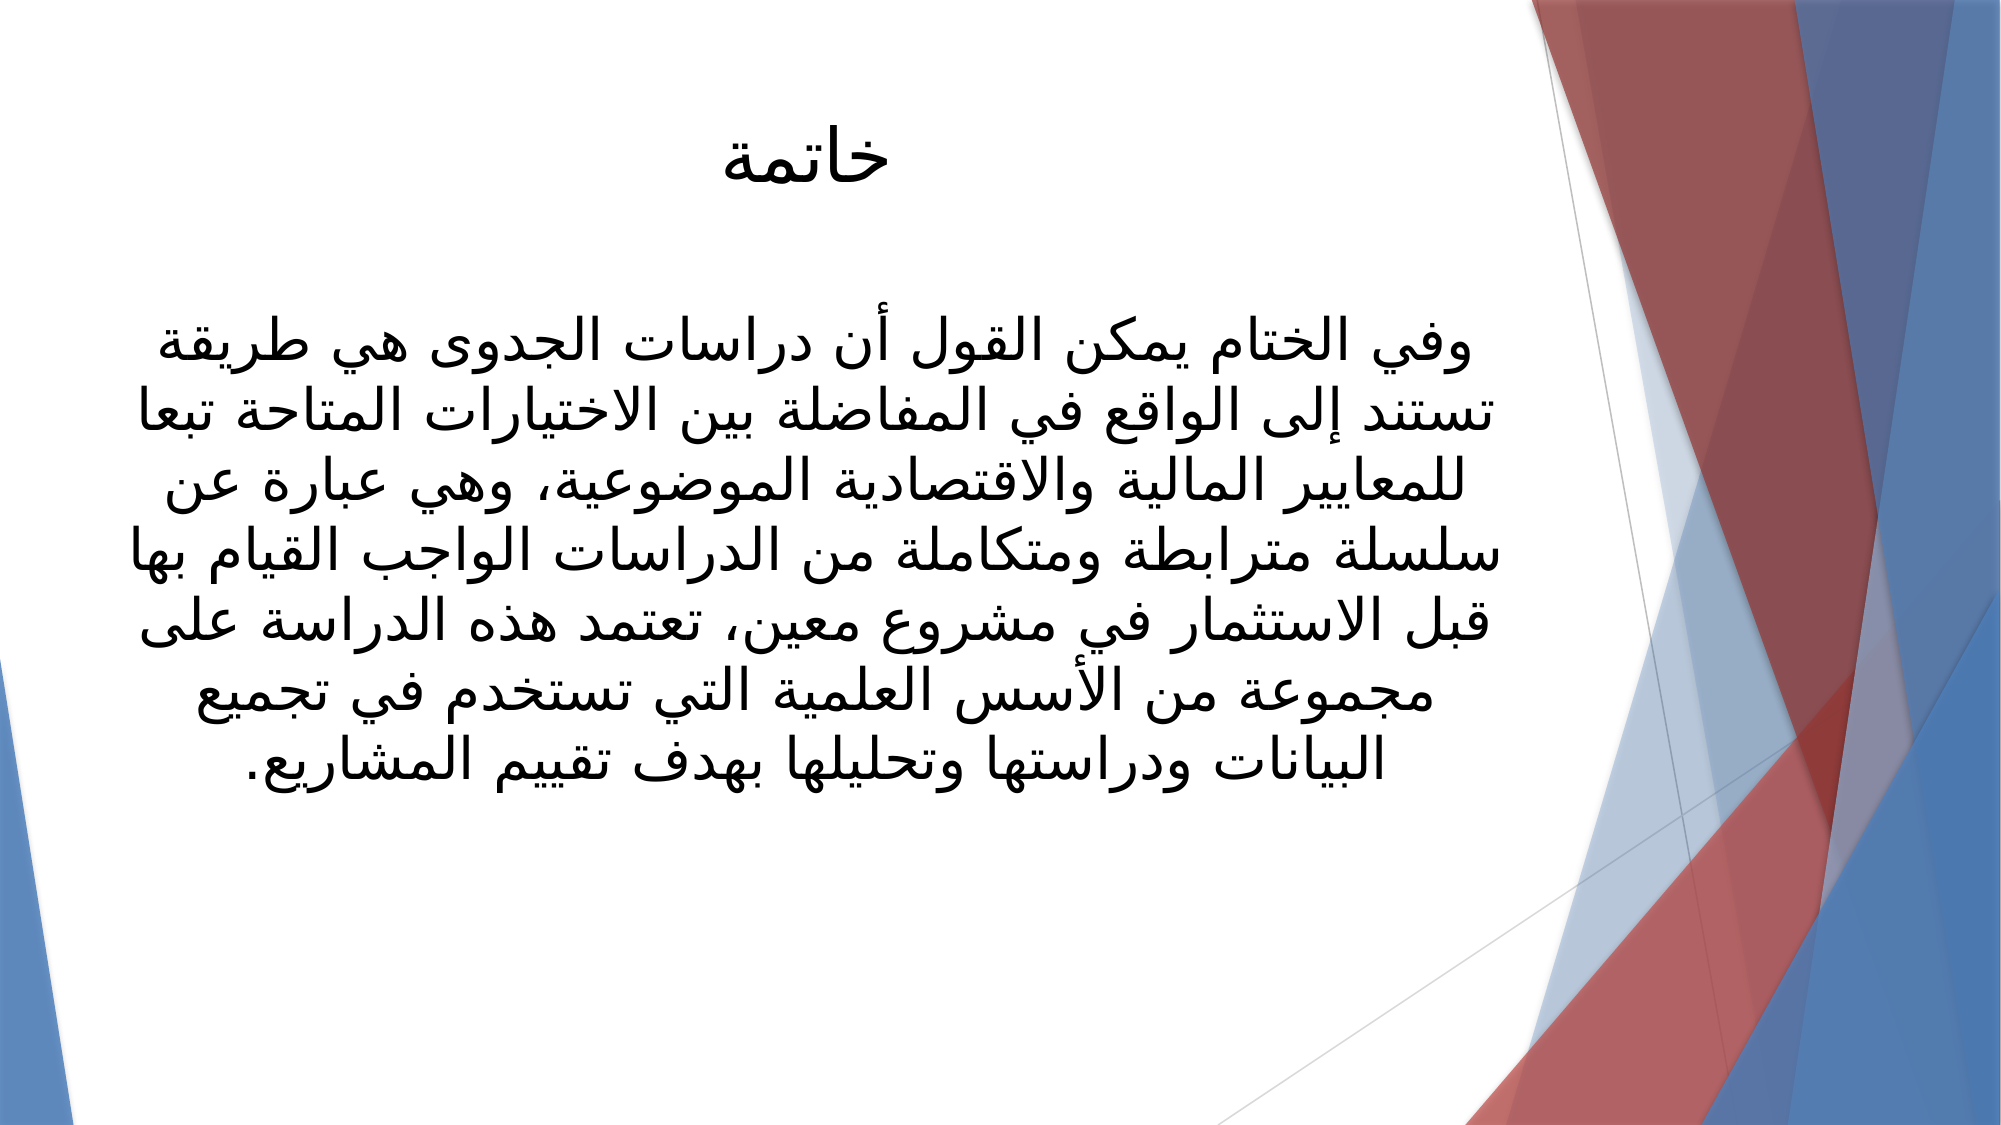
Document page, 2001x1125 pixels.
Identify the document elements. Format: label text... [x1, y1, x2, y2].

title خاتمة [111, 99, 1522, 257]
list وفي الختام يمكن القول أن دراسات الجدوى هي طريقة تستند إلى الواقع في المفاضلة بين الاختيارات المتاحة تبعا للمعايير المالية والاقتصادية الموضوعية، وهي عبارة عن سلسلة مترابطة ومتكاملة من الدراسات الواجب القيام بها قبل الاستثمار في مشروع معين، تعتمد هذه الدراسة على مجموعة من الأسس العلمية التي تستخدم في تجميع البيانات ودراستها وتحليلها بهدف تقييم المشاريع. [111, 294, 1522, 923]
